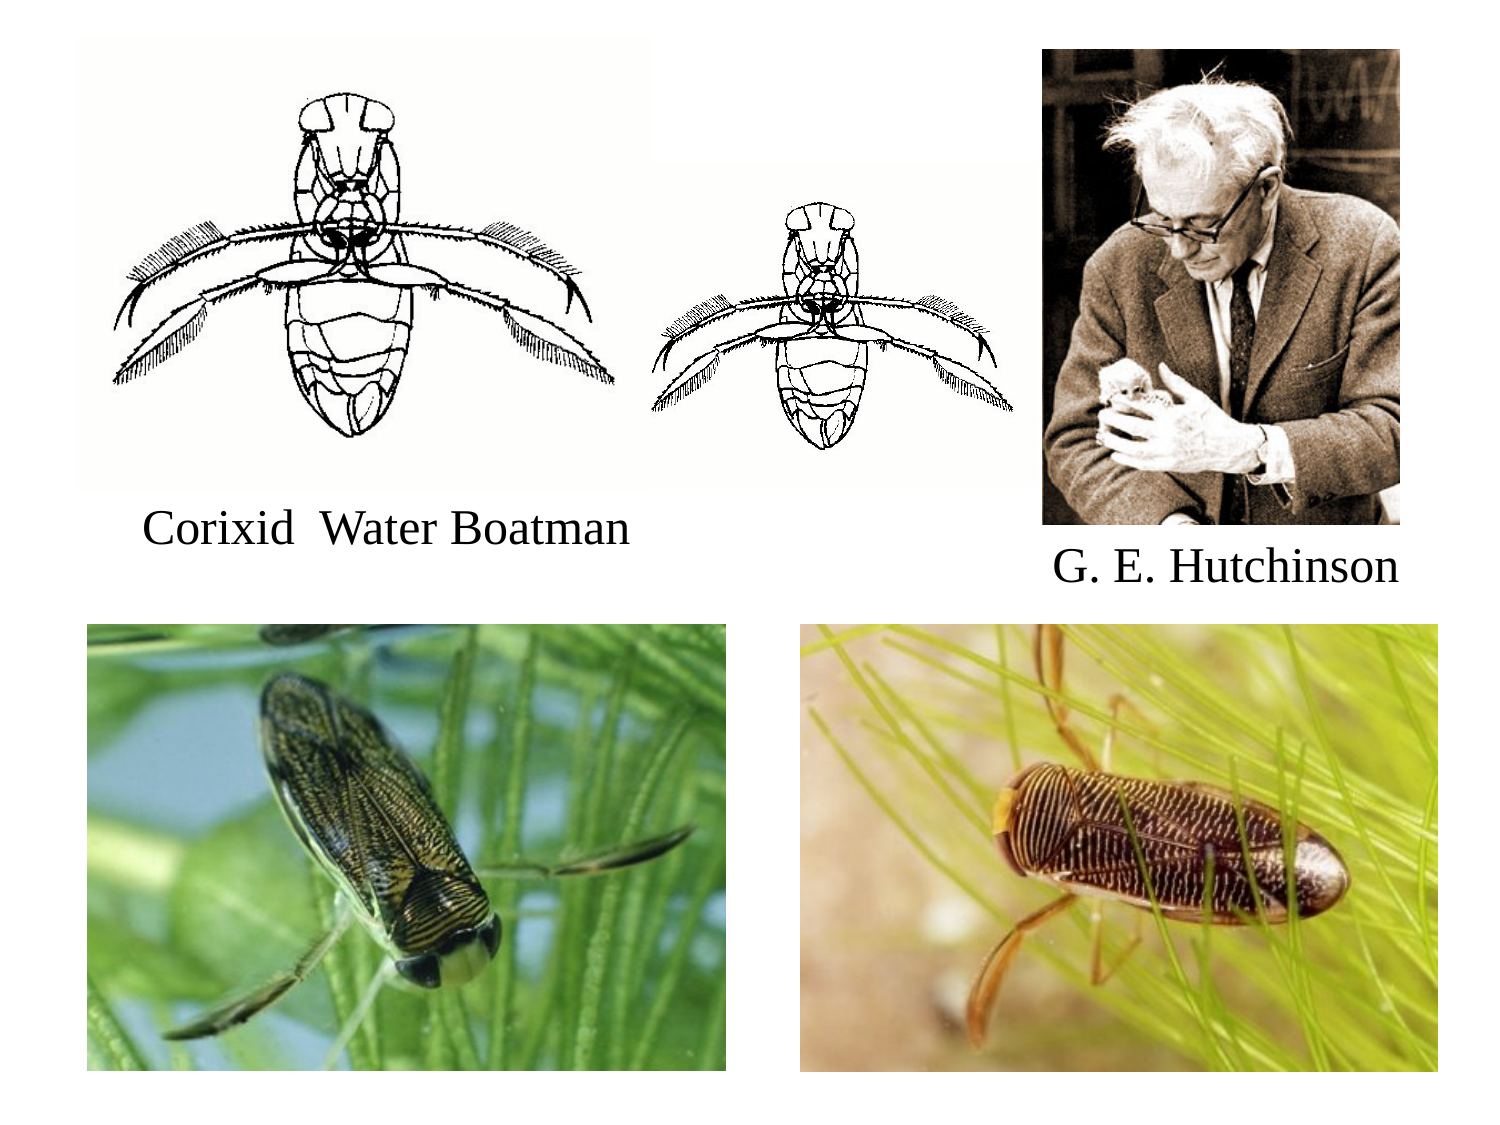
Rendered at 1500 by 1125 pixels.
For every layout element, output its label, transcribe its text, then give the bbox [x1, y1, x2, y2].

text_box G. E. Hutchinson [1037, 524, 1415, 600]
picture [87, 624, 726, 1072]
picture [74, 37, 1038, 490]
picture [1041, 49, 1401, 526]
text_box Corixid Water Boatman [127, 499, 646, 563]
picture [799, 624, 1438, 1072]
